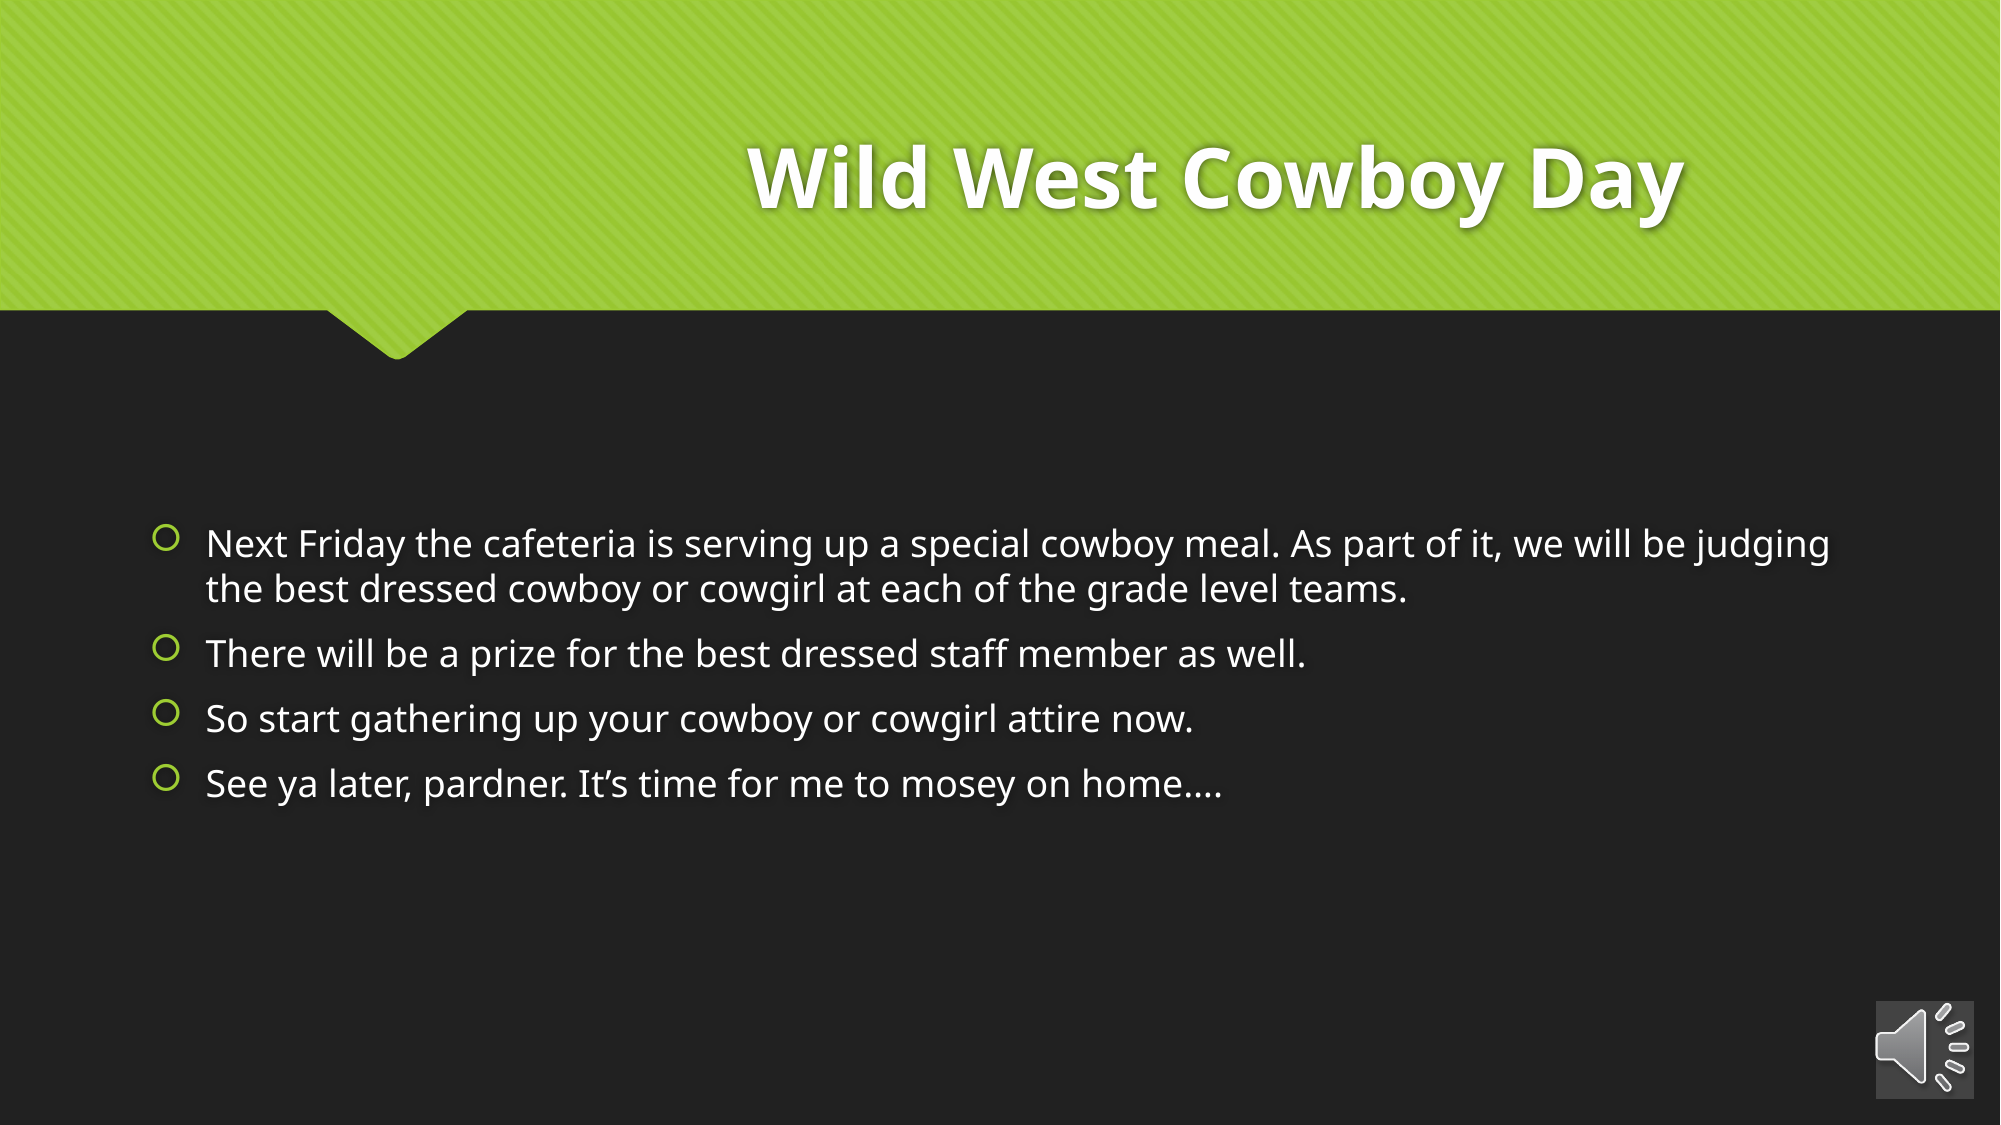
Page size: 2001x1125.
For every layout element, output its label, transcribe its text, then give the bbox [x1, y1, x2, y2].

list Next Friday the cafeteria is serving up a special cowboy meal. As part of it, we will be judging the best dressed cowboy or cowgirl at each of the grade level teams. There will be a prize for the best dressed staff member as well. So start gathering up your cowboy or cowgirl attire now. See ya later, pardner. It’s time for me to mosey on home…. [134, 364, 1866, 962]
picture [1874, 999, 1976, 1101]
title Wild West Cowboy Day [132, 73, 1868, 233]
